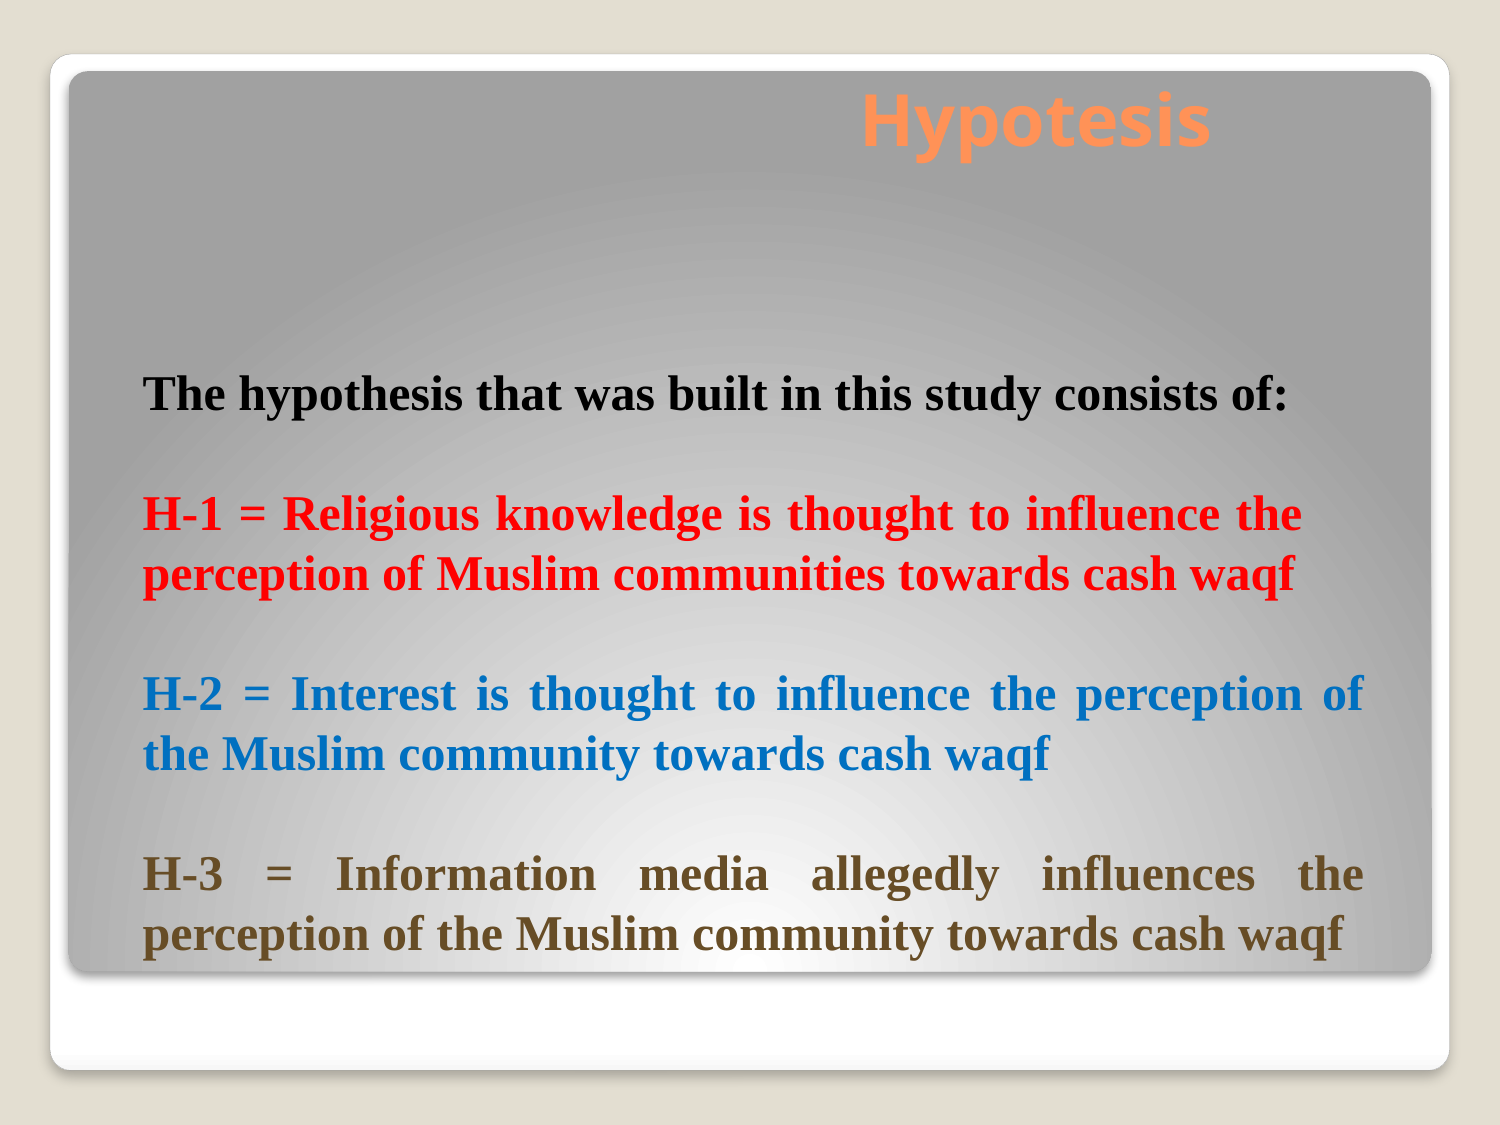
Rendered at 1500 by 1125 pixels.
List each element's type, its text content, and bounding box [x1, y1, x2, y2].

text_box The hypothesis that was built in this study consists of: H-1 = Religious knowledge is thought to influence the perception of Muslim communities towards cash waqf H-2 = Interest is thought to influence the perception of the Muslim community towards cash waqf H-3 = Information media allegedly influences the perception of the Muslim community towards cash waqf [68, 352, 1380, 961]
title Hypotesis [844, 66, 1420, 168]
